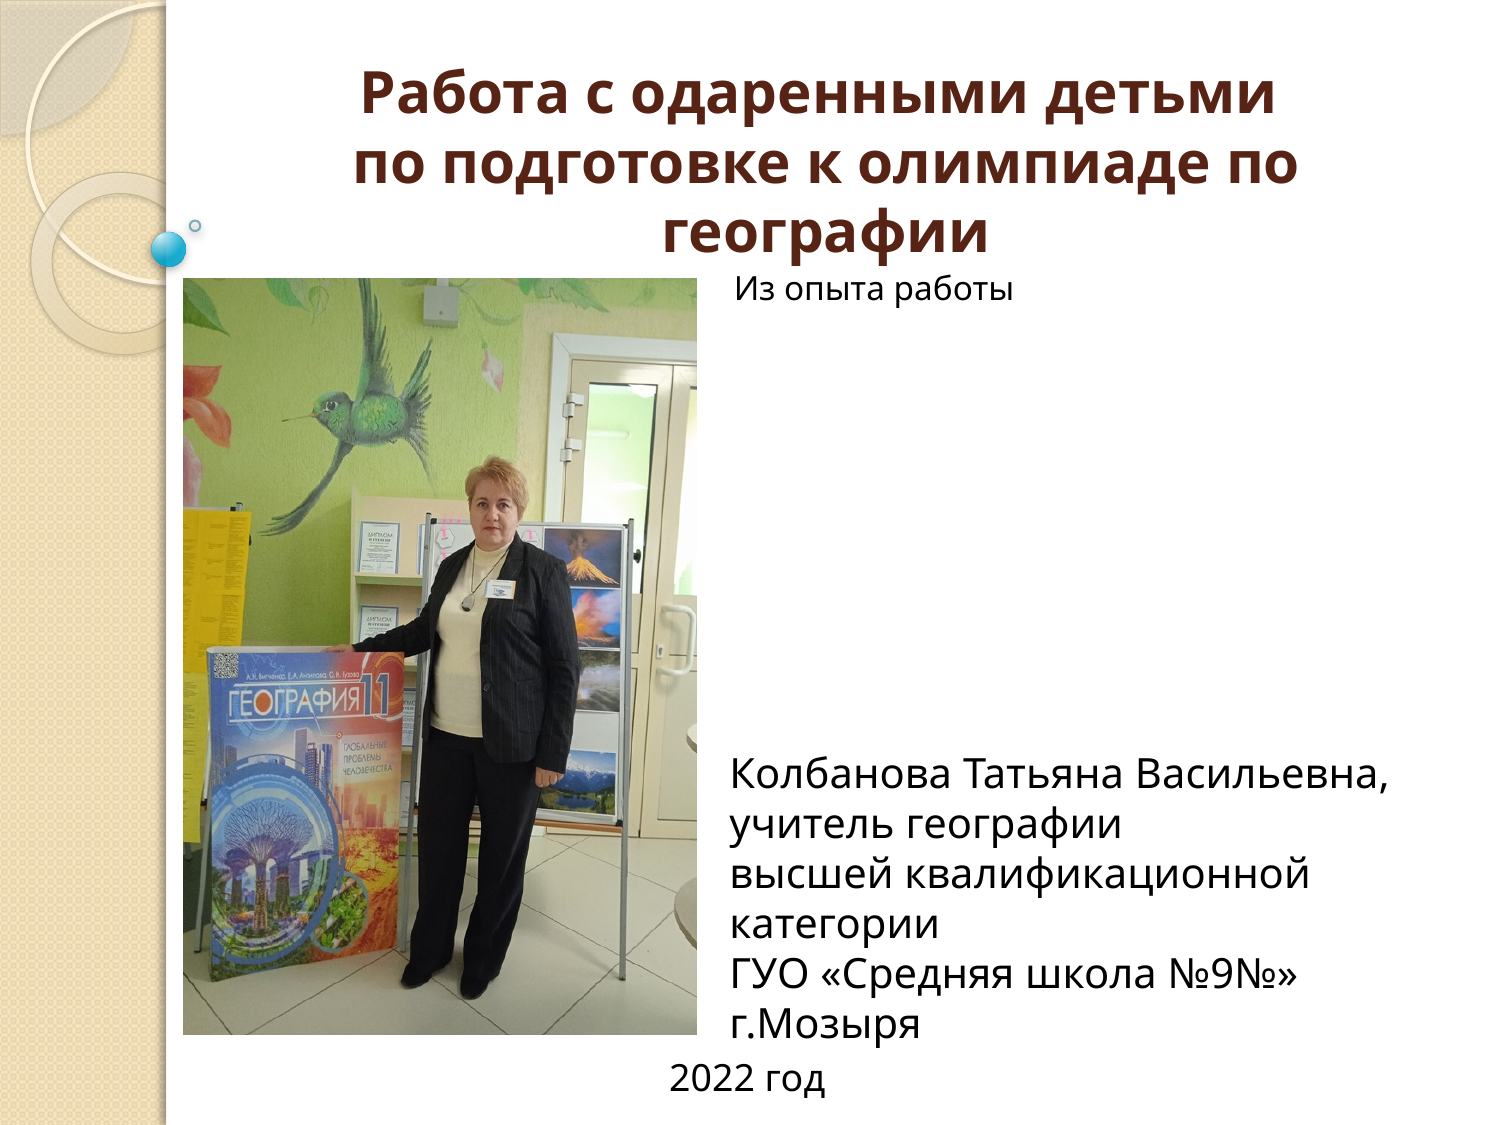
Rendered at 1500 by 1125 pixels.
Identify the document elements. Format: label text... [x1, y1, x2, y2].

picture [182, 278, 698, 1036]
text_box 2022 год [654, 1046, 840, 1107]
text_box Колбанова Татьяна Васильевна, учитель географии высшей квалификационной категории ГУО «Средняя школа №9№» г.Мозыря [714, 739, 1500, 1055]
title Работа с одаренными детьми по подготовке к олимпиаде по географии [265, 30, 1388, 273]
subtitle Из опыта работы [714, 267, 1394, 347]
